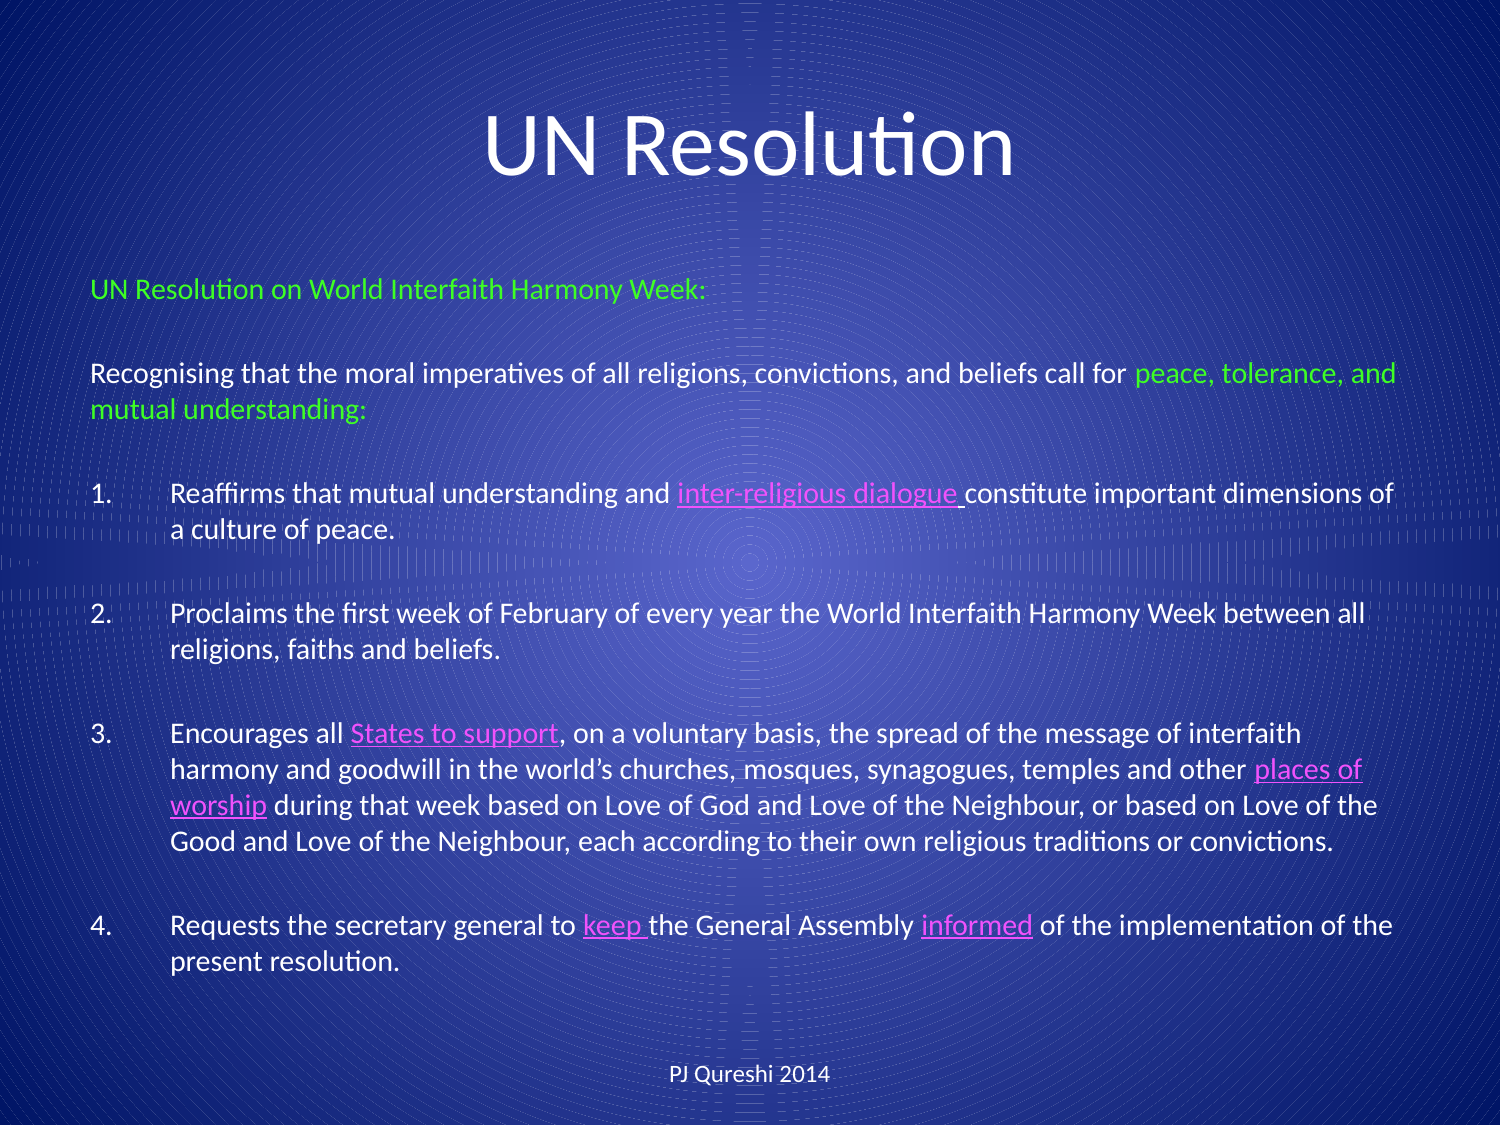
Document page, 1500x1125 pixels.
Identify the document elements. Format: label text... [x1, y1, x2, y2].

footer PJ Qureshi 2014 [512, 1042, 988, 1103]
title UN Resolution [75, 45, 1425, 233]
list UN Resolution on World Interfaith Harmony Week: Recognising that the moral imperatives of all religions, convictions, and beliefs call for peace, tolerance, and mutual understanding: Reaffirms that mutual understanding and inter-religious dialogue constitute important dimensions of a culture of peace. Proclaims the first week of February of every year the World Interfaith Harmony Week between all religions, faiths and beliefs. Encourages all States to support, on a voluntary basis, the spread of the message of interfaith harmony and goodwill in the world’s churches, mosques, synagogues, temples and other places of worship during that week based on Love of God and Love of the Neighbour, or based on Love of the Good and Love of the Neighbour, each according to their own religious traditions or convictions. Requests the secretary general to keep the General Assembly informed of the implementation of the present resolution. [75, 262, 1425, 1005]
